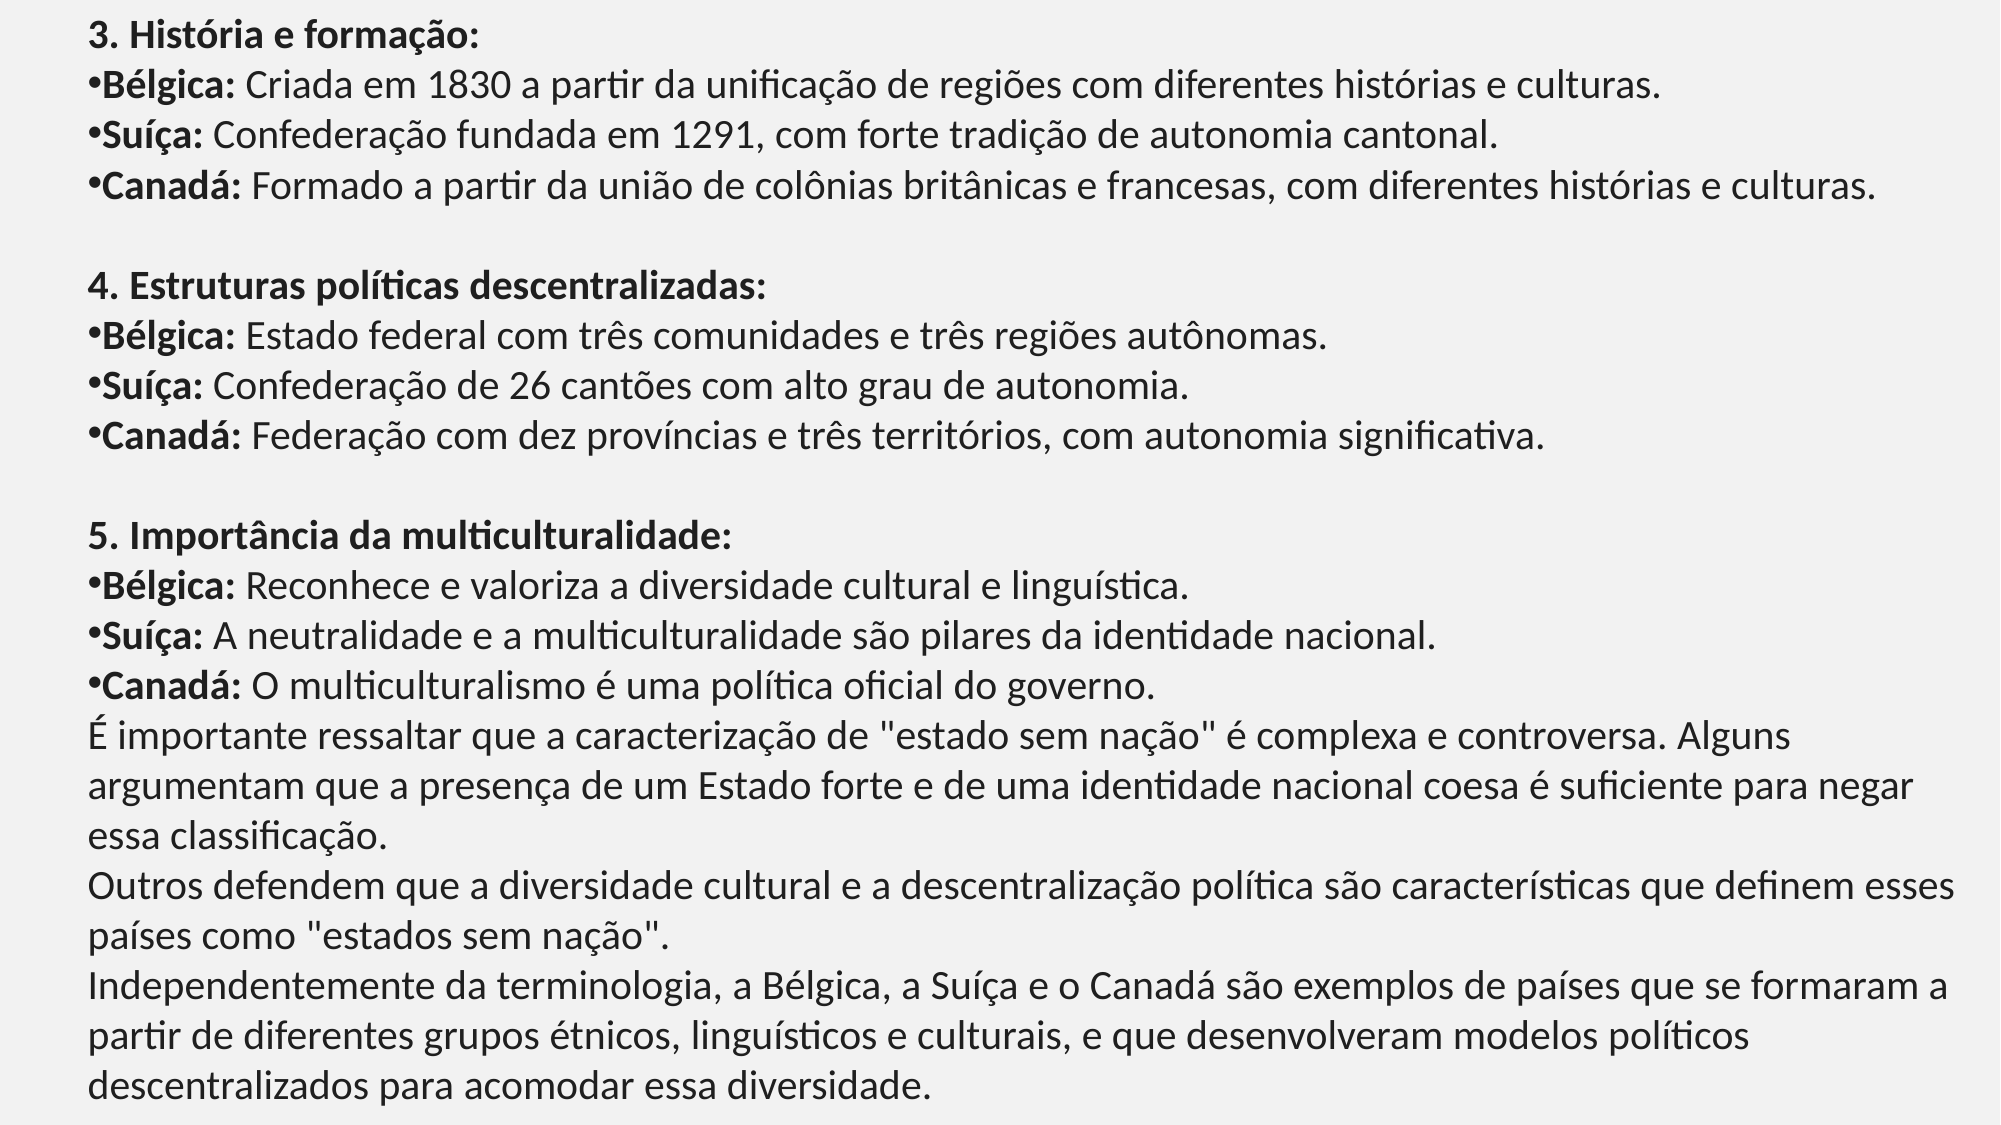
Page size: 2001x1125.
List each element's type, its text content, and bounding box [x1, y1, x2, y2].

text_box 3. História e formação: Bélgica: Criada em 1830 a partir da unificação de regiões com diferentes histórias e culturas. Suíça: Confederação fundada em 1291, com forte tradição de autonomia cantonal. Canadá: Formado a partir da união de colônias britânicas e francesas, com diferentes histórias e culturas. 4. Estruturas políticas descentralizadas: Bélgica: Estado federal com três comunidades e três regiões autônomas. Suíça: Confederação de 26 cantões com alto grau de autonomia. Canadá: Federação com dez províncias e três territórios, com autonomia significativa. 5. Importância da multiculturalidade: Bélgica: Reconhece e valoriza a diversidade cultural e linguística. Suíça: A neutralidade e a multiculturalidade são pilares da identidade nacional. Canadá: O multiculturalismo é uma política oficial do governo. É importante ressaltar que a caracterização de "estado sem nação" é complexa e controversa. Alguns argumentam que a presença de um Estado forte e de uma identidade nacional coesa é suficiente para negar essa classificação. Outros defendem que a diversidade cultural e a descentralização política são características que definem esses países como "estados sem nação". Independentemente da terminologia, a Bélgica, a Suíça e o Canadá são exemplos de países que se formaram a partir de diferentes grupos étnicos, linguísticos e culturais, e que desenvolveram modelos políticos descentralizados para acomodar essa diversidade. [72, 0, 2000, 1116]
